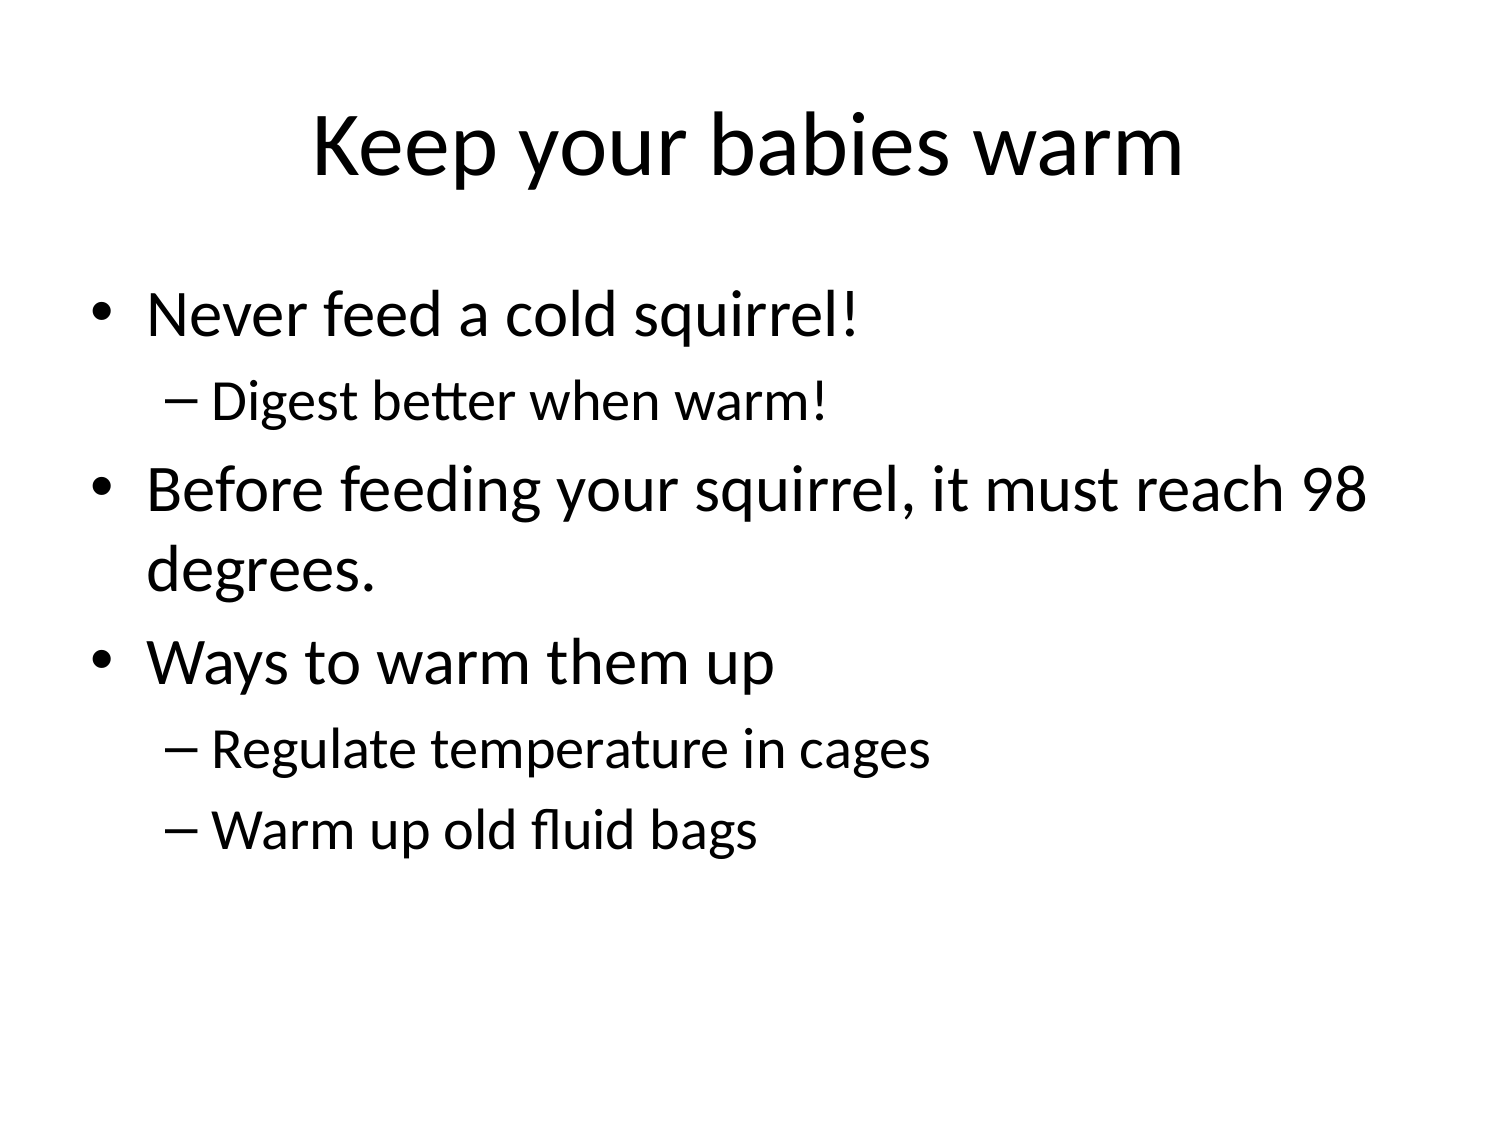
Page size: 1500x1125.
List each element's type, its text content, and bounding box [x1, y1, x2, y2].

title Keep your babies warm [75, 45, 1425, 233]
list Never feed a cold squirrel! Digest better when warm! Before feeding your squirrel, it must reach 98 degrees. Ways to warm them up Regulate temperature in cages Warm up old fluid bags [75, 262, 1425, 1005]
